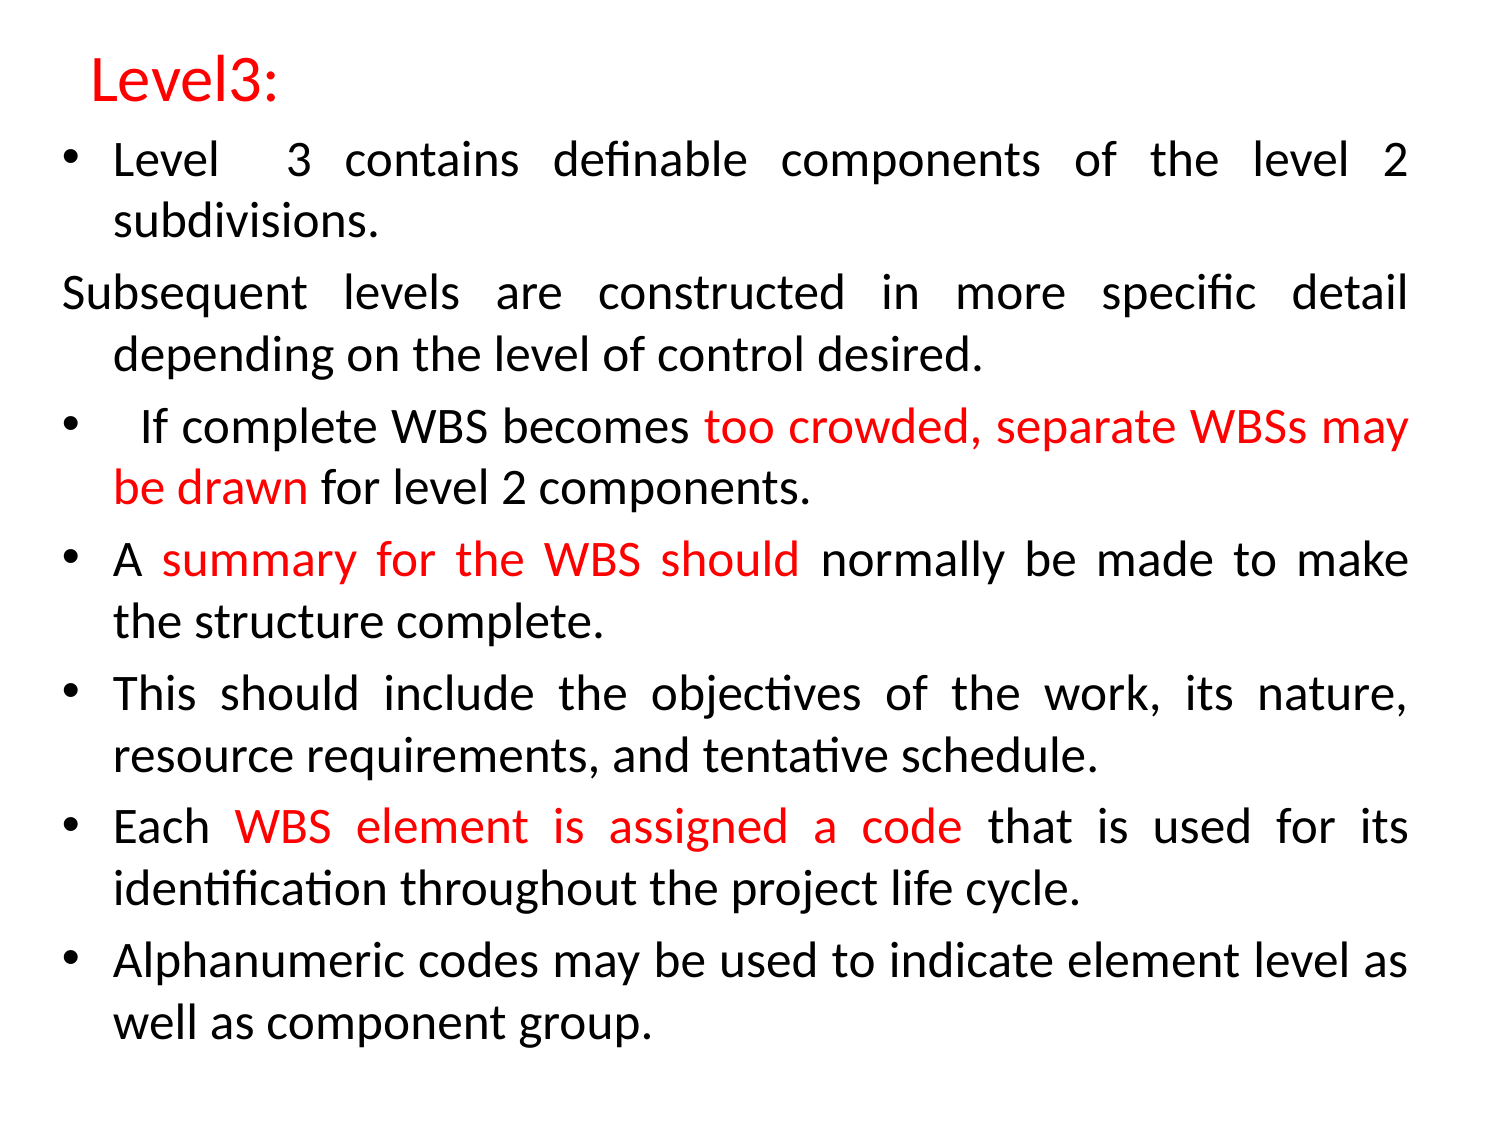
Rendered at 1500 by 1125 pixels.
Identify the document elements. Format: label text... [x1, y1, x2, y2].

title Level3: [75, 45, 1425, 106]
list Level 3 contains definable components of the level 2 subdivisions. Subsequent levels are constructed in more specific detail depending on the level of control desired. If complete WBS becomes too crowded, separate WBSs may be drawn for level 2 components. A summary for the WBS should normally be made to make the structure complete. This should include the objectives of the work, its nature, resource requirements, and tentative schedule. Each WBS element is assigned a code that is used for its identification throughout the project life cycle. Alphanumeric codes may be used to indicate element level as well as component group. [46, 117, 1425, 1067]
